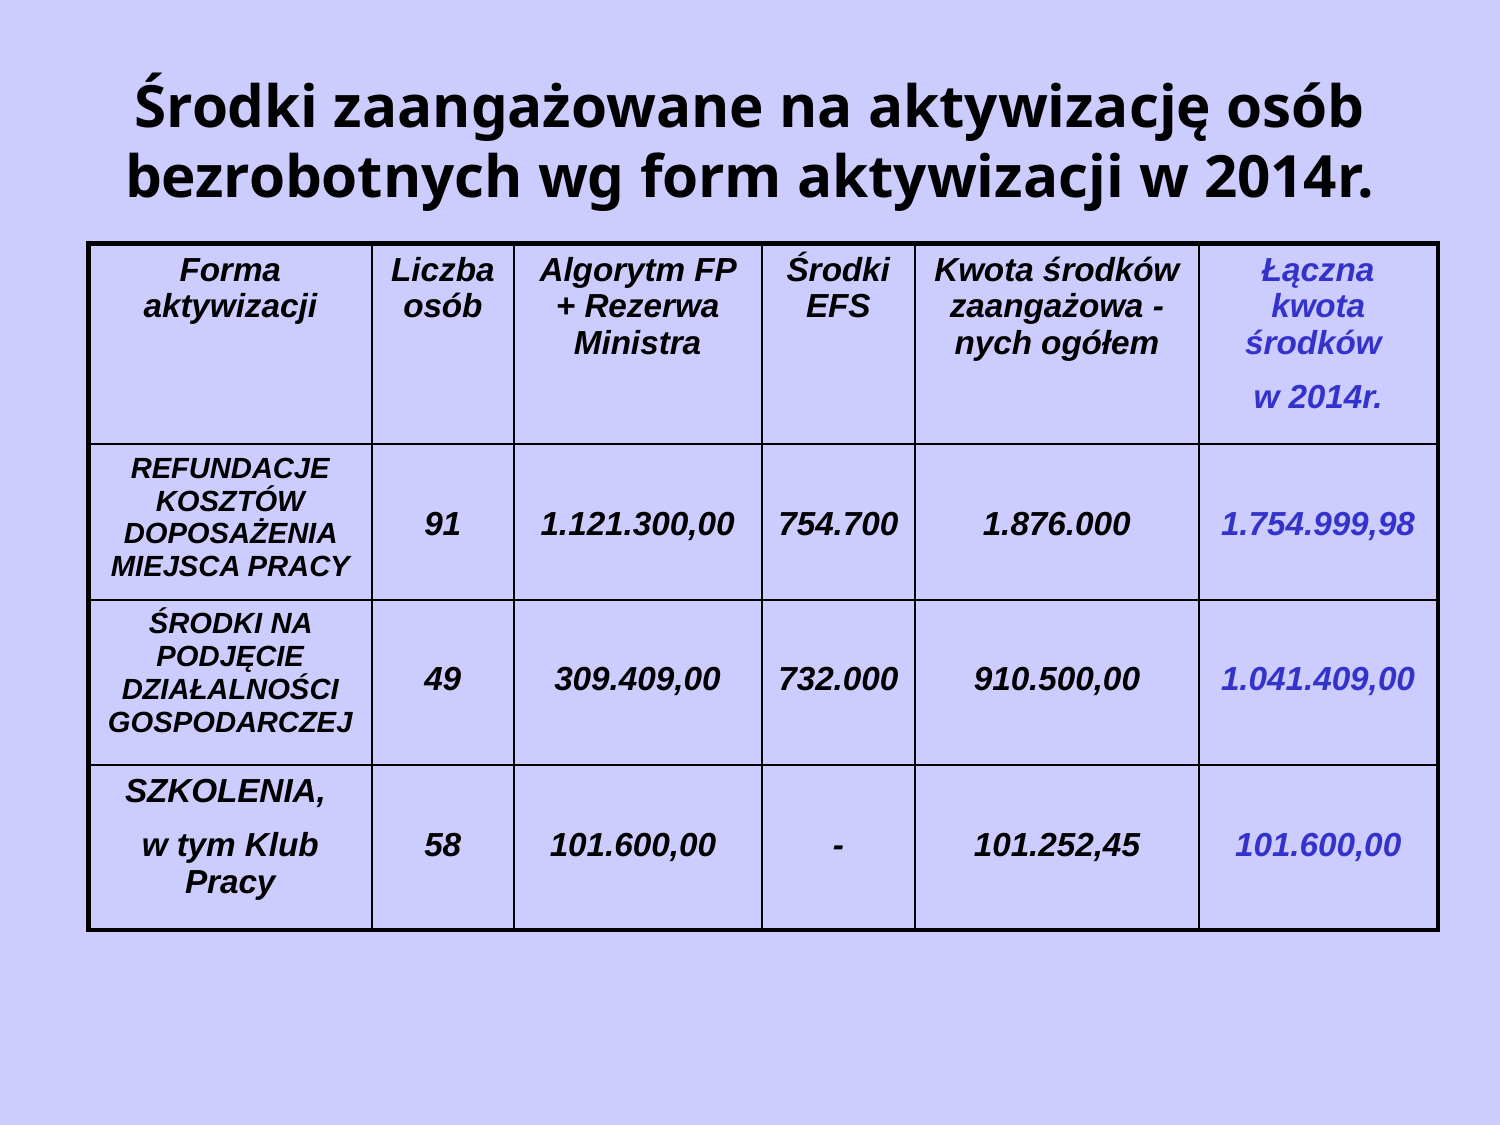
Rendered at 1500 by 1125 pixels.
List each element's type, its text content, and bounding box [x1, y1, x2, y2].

table_cell 754.700 [763, 445, 914, 599]
table_cell ŚRODKI NA PODJĘCIE DZIAŁALNOŚCI GOSPODARCZEJ [91, 601, 371, 764]
table_cell REFUNDACJE KOSZTÓW DOPOSAŻENIA MIEJSCA PRACY [91, 445, 371, 599]
table_header Liczba osób [373, 246, 513, 443]
table_cell 309.409,00 [515, 601, 761, 764]
table_cell 101.252,45 [916, 766, 1198, 928]
table_cell 732.000 [763, 601, 914, 764]
table_cell 1.754.999,98 [1200, 445, 1436, 599]
table_cell 101.600,00 [1200, 766, 1436, 928]
table_cell 1.876.000 [916, 445, 1198, 599]
table_header Forma aktywizacji [91, 246, 371, 443]
table_cell 49 [373, 601, 513, 764]
table_cell SZKOLENIA, w tym Klub Pracy [91, 766, 371, 928]
title Środki zaangażowane na aktywizację osób bezrobotnych wg form aktywizacji w 2014r. [75, 21, 1425, 257]
table_cell 101.600,00 [515, 766, 761, 928]
table_cell 1.121.300,00 [515, 445, 761, 599]
table_cell 1.041.409,00 [1200, 601, 1436, 764]
table_cell 910.500,00 [916, 601, 1198, 764]
table_header Łączna kwota środków w 2014r. [1200, 246, 1436, 443]
table_cell 91 [373, 445, 513, 599]
table_cell - [763, 766, 914, 928]
table_cell 58 [373, 766, 513, 928]
table_header Środki EFS [763, 246, 914, 443]
table_header Kwota środków zaangażowa -nych ogółem [916, 246, 1198, 443]
table_header Algorytm FP + Rezerwa Ministra [515, 246, 761, 443]
